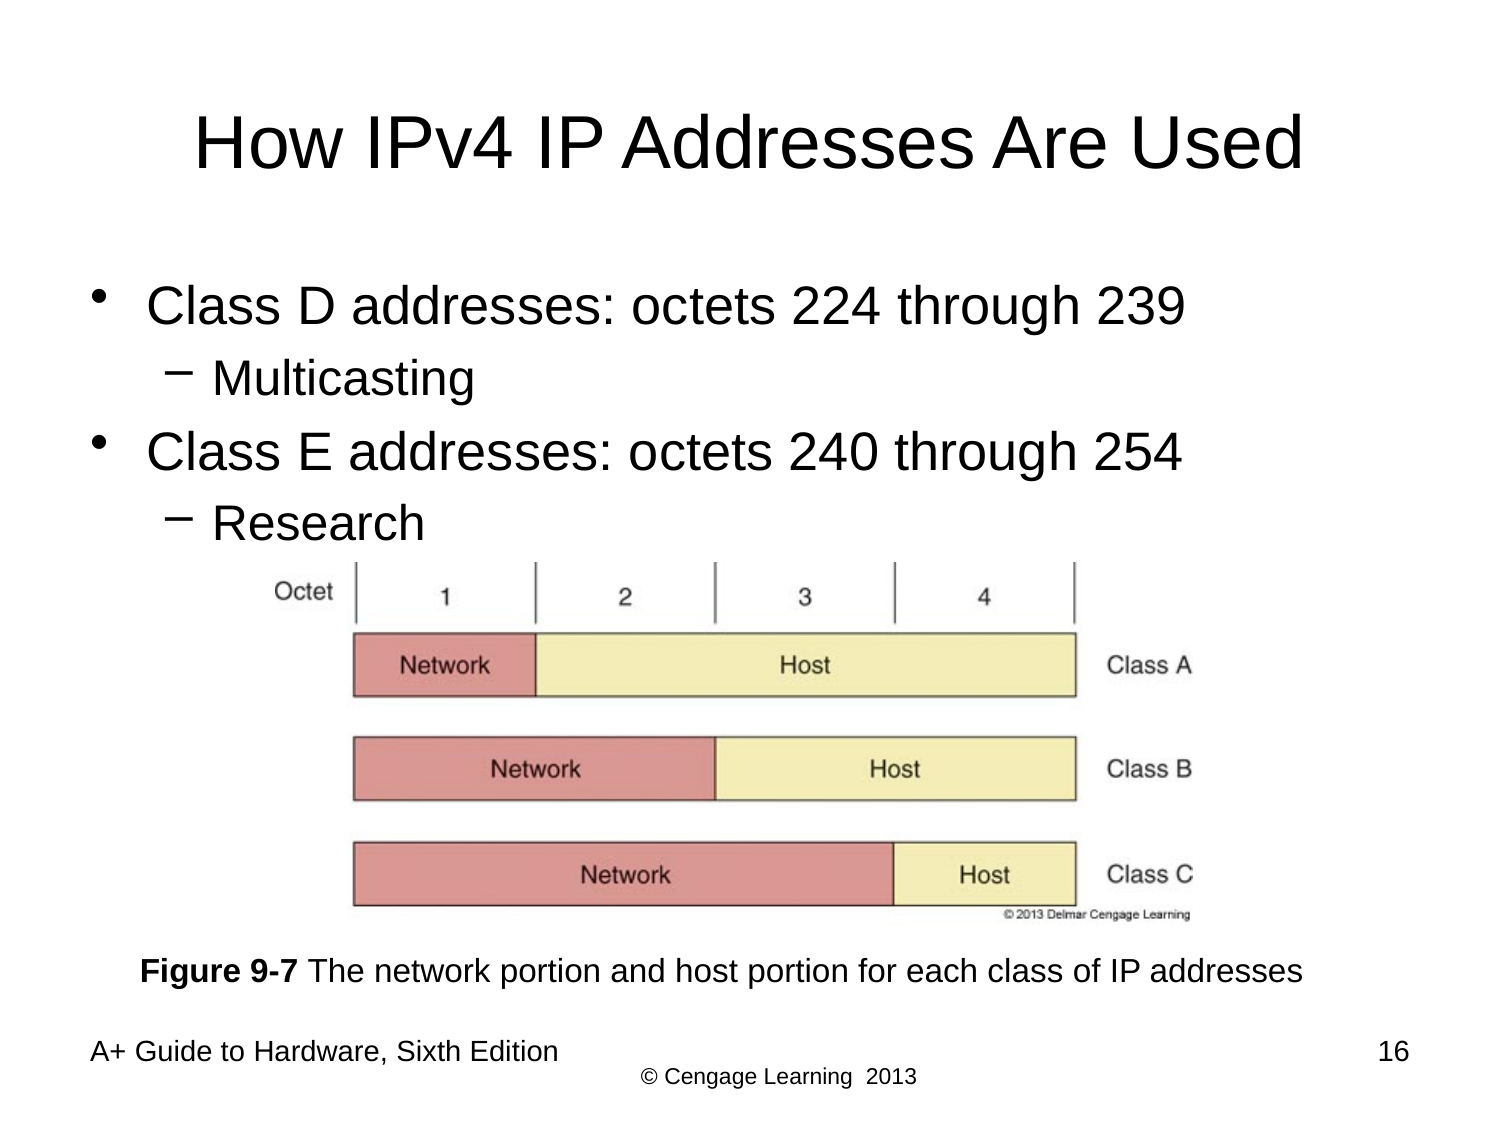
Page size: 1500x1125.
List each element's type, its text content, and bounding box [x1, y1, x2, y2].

list Class D addresses: octets 224 through 239 Multicasting Class E addresses: octets 240 through 254 Research [75, 262, 1425, 1005]
text_box Figure 9-7 The network portion and host portion for each class of IP addresses [124, 941, 1413, 997]
title How IPv4 IP Addresses Are Used [75, 45, 1425, 233]
picture [274, 562, 1193, 926]
slide_number 16 [1074, 1024, 1426, 1103]
footer A+ Guide to Hardware, Sixth Edition [74, 1024, 588, 1103]
